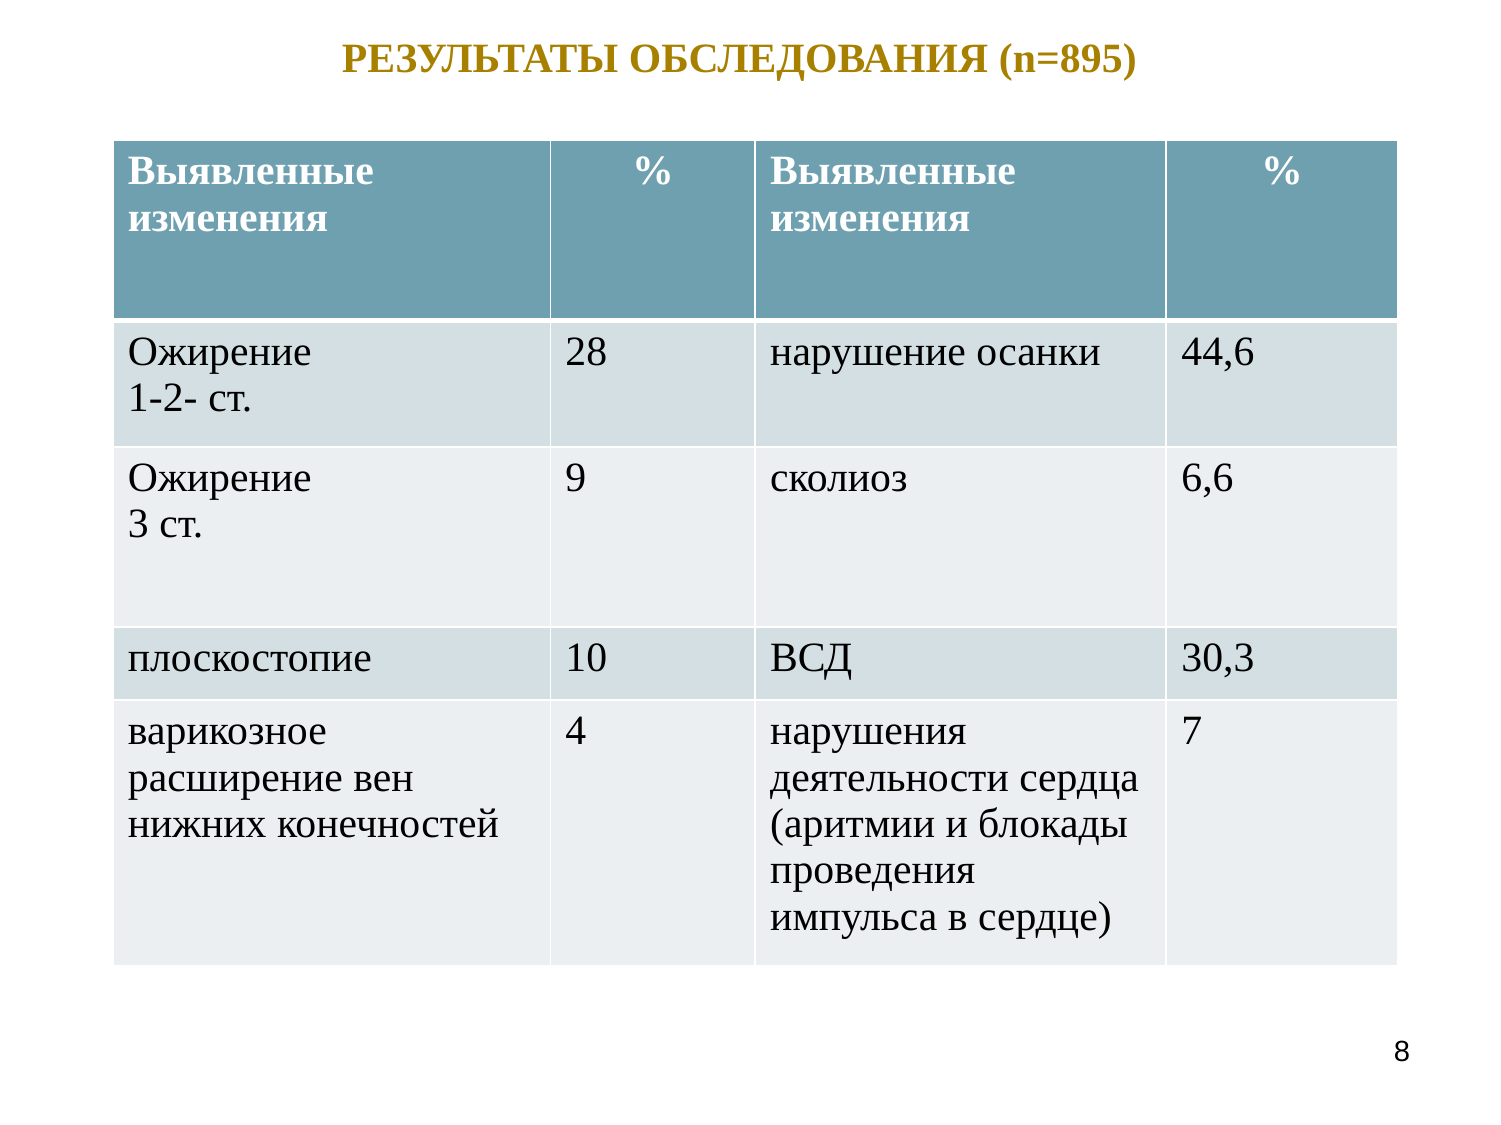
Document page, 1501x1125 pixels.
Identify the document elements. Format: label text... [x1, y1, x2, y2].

table_cell 9 [551, 448, 754, 626]
text_box РЕЗУЛЬТАТЫ ОБСЛЕДОВАНИЯ (n=895) [0, 23, 1479, 89]
table_cell варикозное расширение вен нижних конечностей [114, 701, 550, 965]
table_cell 7 [1167, 701, 1397, 965]
table_cell 6,6 [1167, 448, 1397, 626]
table_header % [1167, 141, 1397, 318]
table_cell сколиоз [756, 448, 1165, 626]
table_header % [551, 141, 754, 318]
table_cell плоскостопие [114, 628, 550, 699]
table_cell нарушения деятельности сердца (аритмии и блокады проведения импульса в сердце) [756, 701, 1165, 965]
table_cell ВСД [756, 628, 1165, 699]
table_cell нарушение осанки [756, 323, 1165, 446]
table_cell Ожирение 3 ст. [114, 448, 550, 626]
table_cell 4 [551, 701, 754, 965]
table_cell 28 [551, 323, 754, 446]
table_cell 10 [551, 628, 754, 699]
table_cell 30,3 [1167, 628, 1397, 699]
table_header Выявленные изменения [756, 141, 1165, 318]
table_cell Ожирение 1-2- ст. [114, 323, 550, 446]
table_header Выявленные изменения [114, 141, 550, 318]
table_cell 44,6 [1167, 323, 1397, 446]
slide_number 8 [1074, 1024, 1426, 1103]
